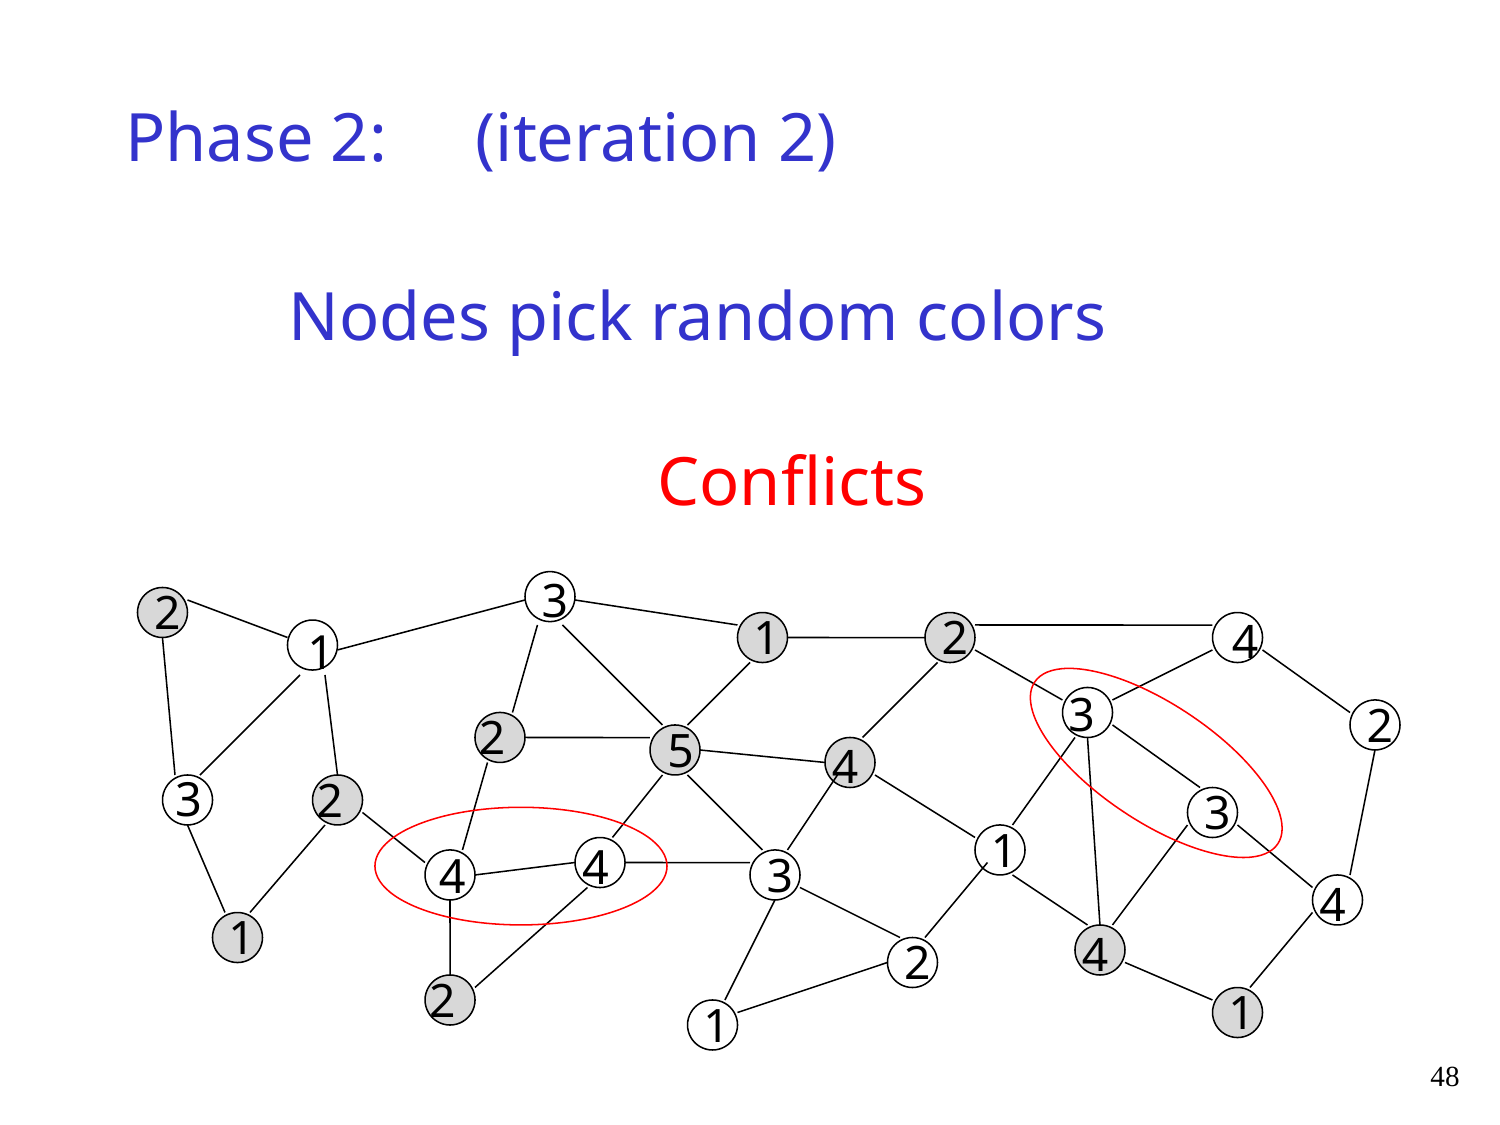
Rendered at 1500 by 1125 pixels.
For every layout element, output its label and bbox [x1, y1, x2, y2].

text_box [642, 431, 942, 527]
text_box [1125, 962, 1213, 1000]
text_box [137, 571, 1402, 1051]
text_box [110, 87, 403, 183]
text_box [1212, 612, 1351, 713]
text_box [460, 87, 852, 183]
slide_number [1162, 1050, 1475, 1100]
text_box [273, 266, 1122, 362]
